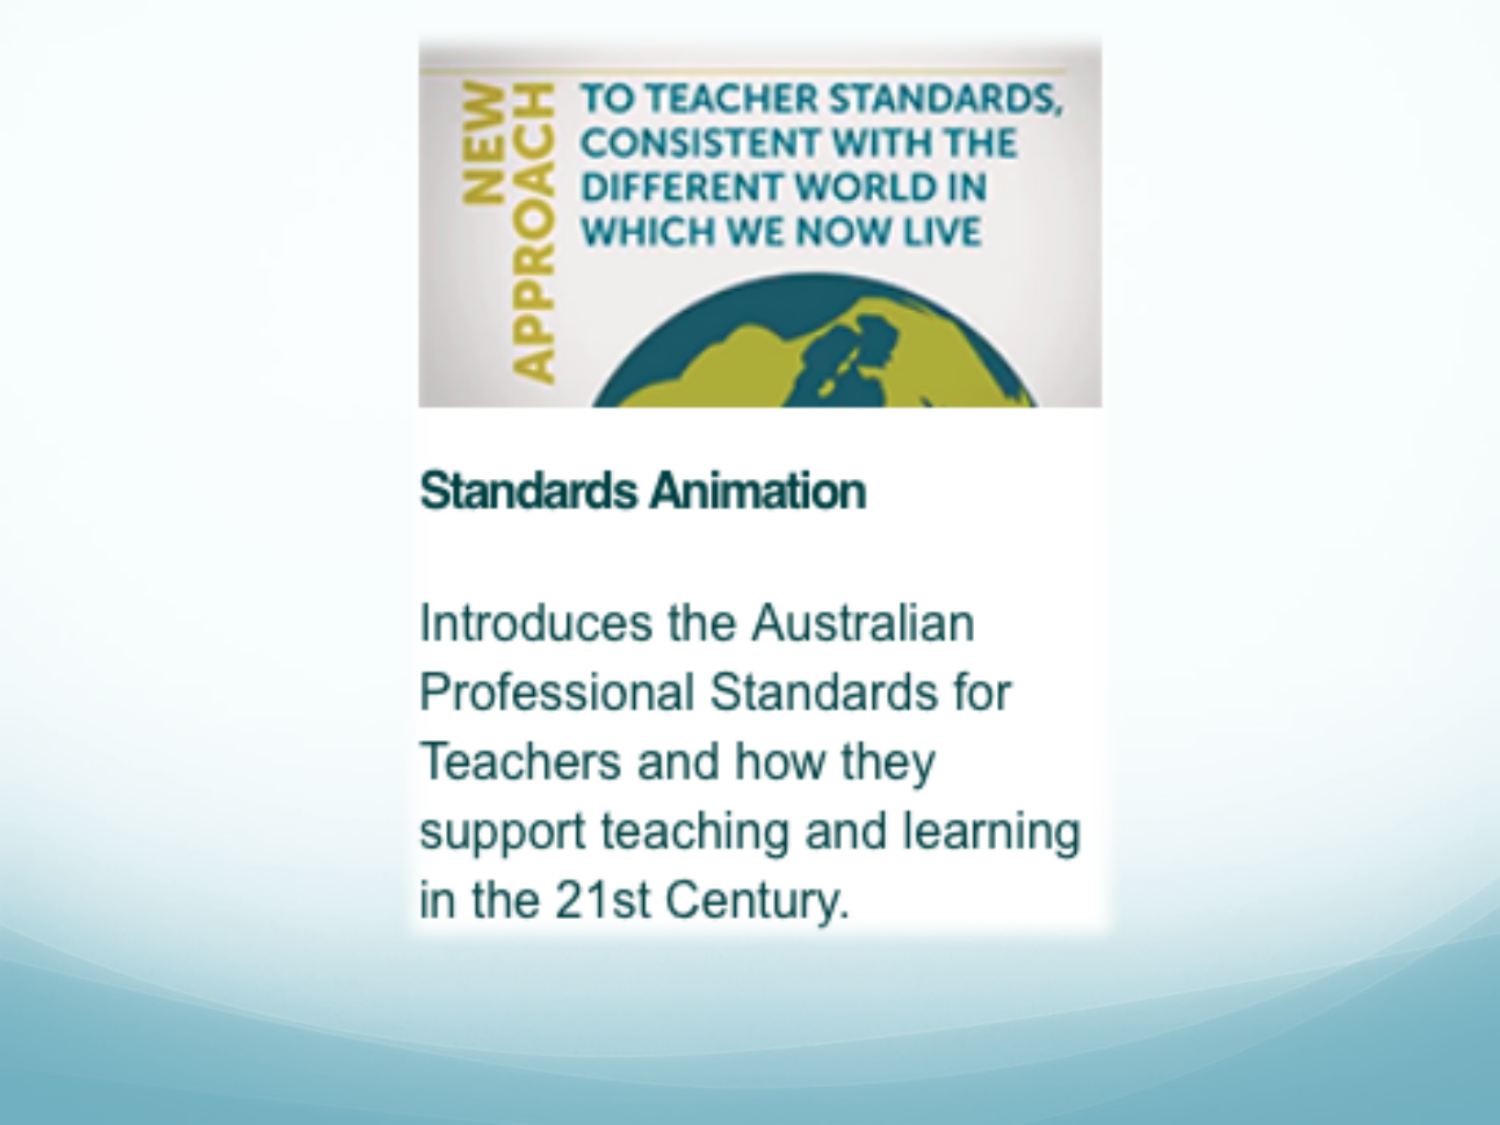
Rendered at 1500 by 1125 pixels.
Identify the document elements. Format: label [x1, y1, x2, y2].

picture [394, 29, 1126, 949]
